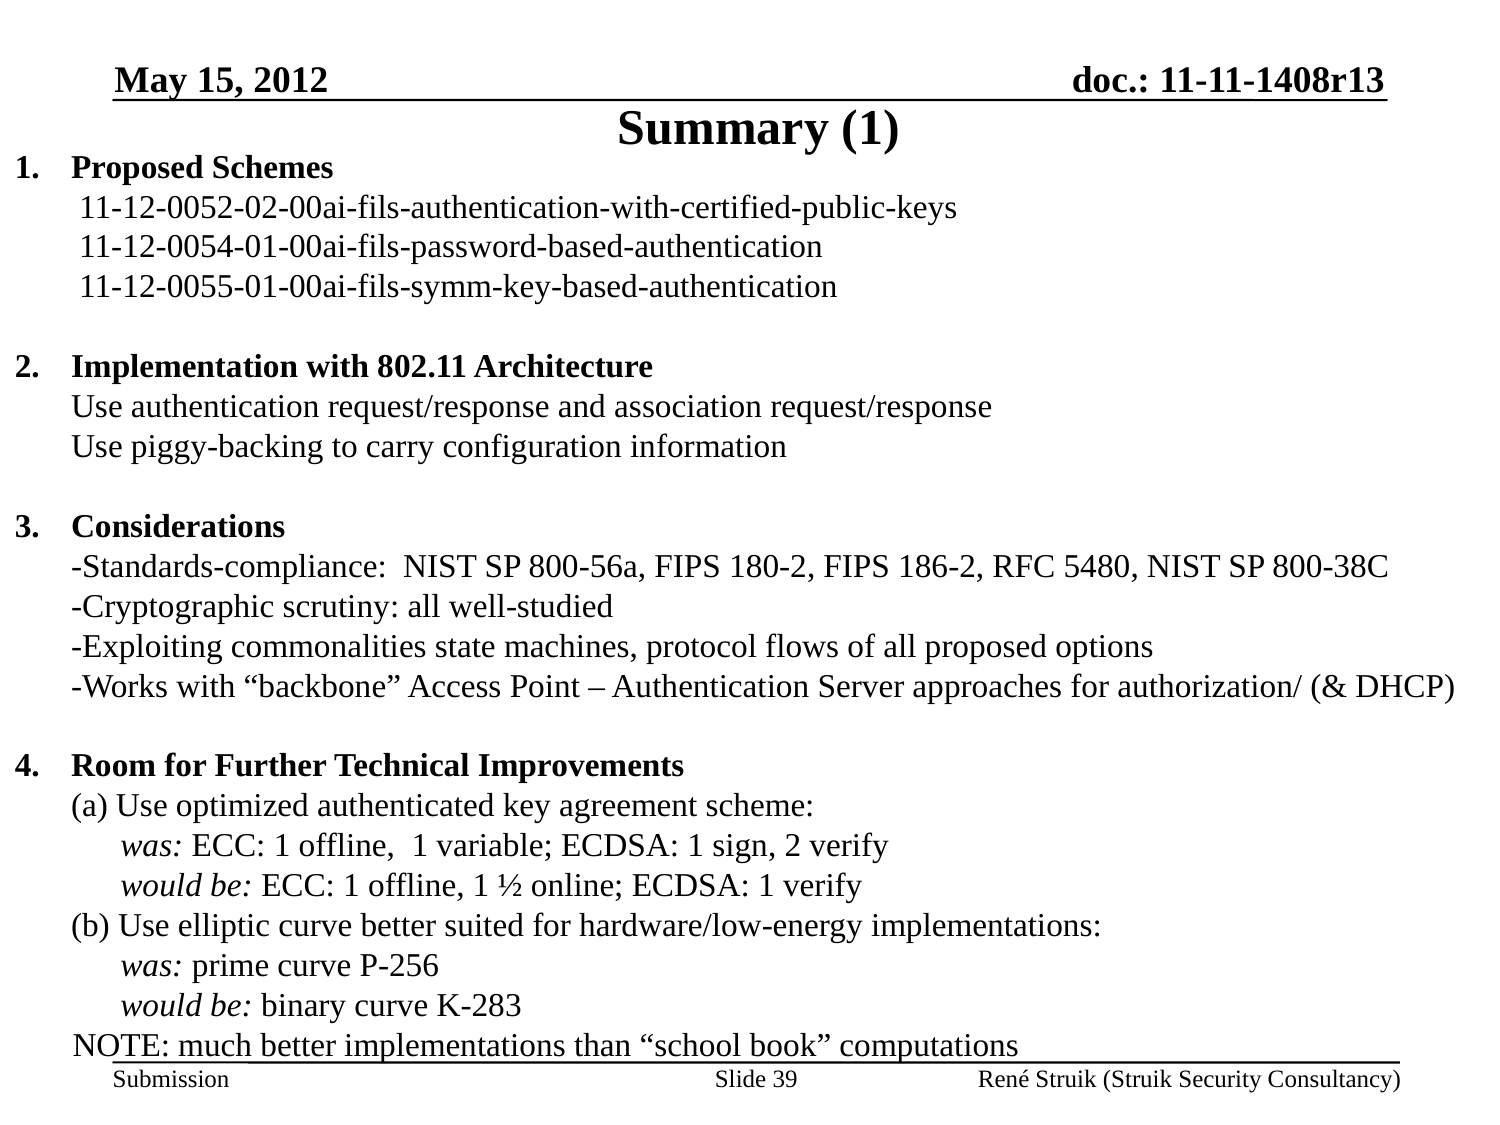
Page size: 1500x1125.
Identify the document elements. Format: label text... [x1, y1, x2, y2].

text_box Summary (1) [602, 87, 915, 137]
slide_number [114, 54, 331, 101]
text_box Proposed Schemes 11-12-0052-02-00ai-fils-authentication-with-certified-public-keys 11-12-0054-01-00ai-fils-password-based-authentication 11-12-0055-01-00ai-fils-symm-key-based-authentication Implementation with 802.11 Architecture Use authentication request/response and association request/response Use piggy-backing to carry configuration information Considerations -Standards-compliance: NIST SP 800-56a, FIPS 180-2, FIPS 186-2, RFC 5480, NIST SP 800-38C -Cryptographic scrutiny: all well-studied -Exploiting commonalities state machines, protocol flows of all proposed options -Works with “backbone” Access Point – Authentication Server approaches for authorization/ (& DHCP) 4. Room for Further Technical Improvements (a) Use optimized authenticated key agreement scheme: was: ECC: 1 offline, 1 variable; ECDSA: 1 sign, 2 verify would be: ECC: 1 offline, 1 ½ online; ECDSA: 1 verify (b) Use elliptic curve better suited for hardware/low-energy implementations: was: prime curve P-256 would be: binary curve K-283 NOTE: much better implementations than “school book” computations [0, 137, 1500, 1125]
